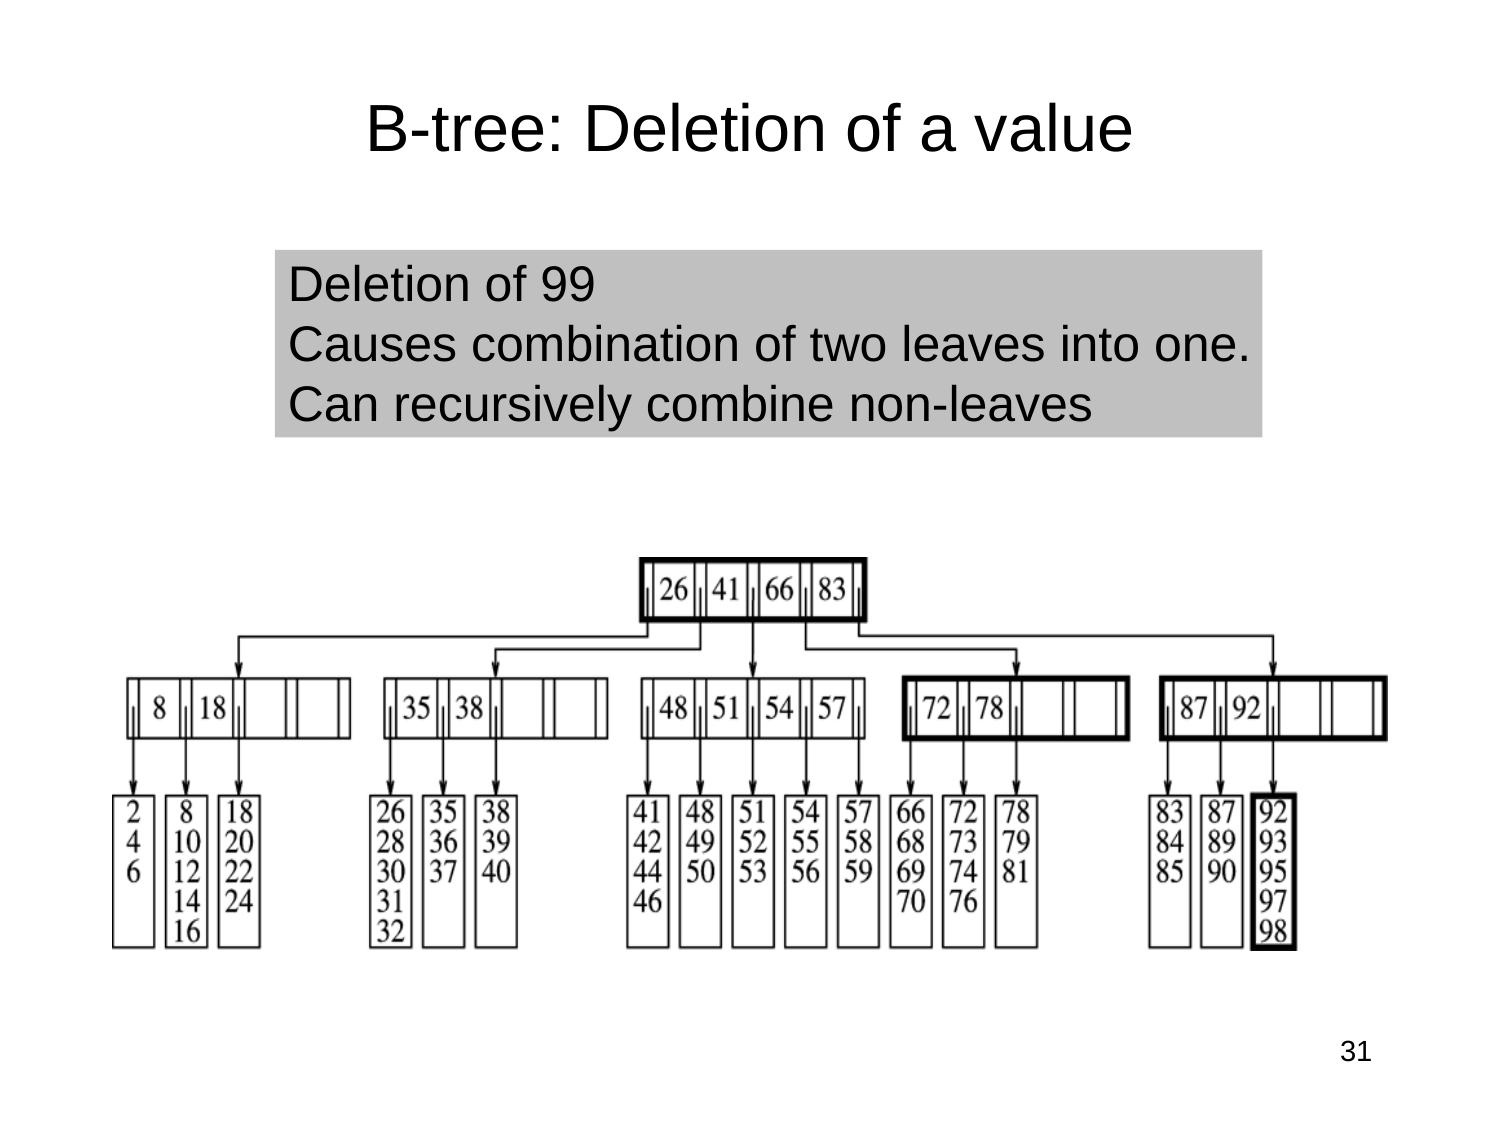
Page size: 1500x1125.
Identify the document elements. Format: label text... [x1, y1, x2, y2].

slide_number 31 [1074, 1024, 1388, 1101]
title B-tree: Deletion of a value [112, 62, 1388, 188]
text_box Deletion of 99 Causes combination of two leaves into one. Can recursively combine non-leaves [273, 243, 1267, 439]
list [112, 556, 1388, 951]
